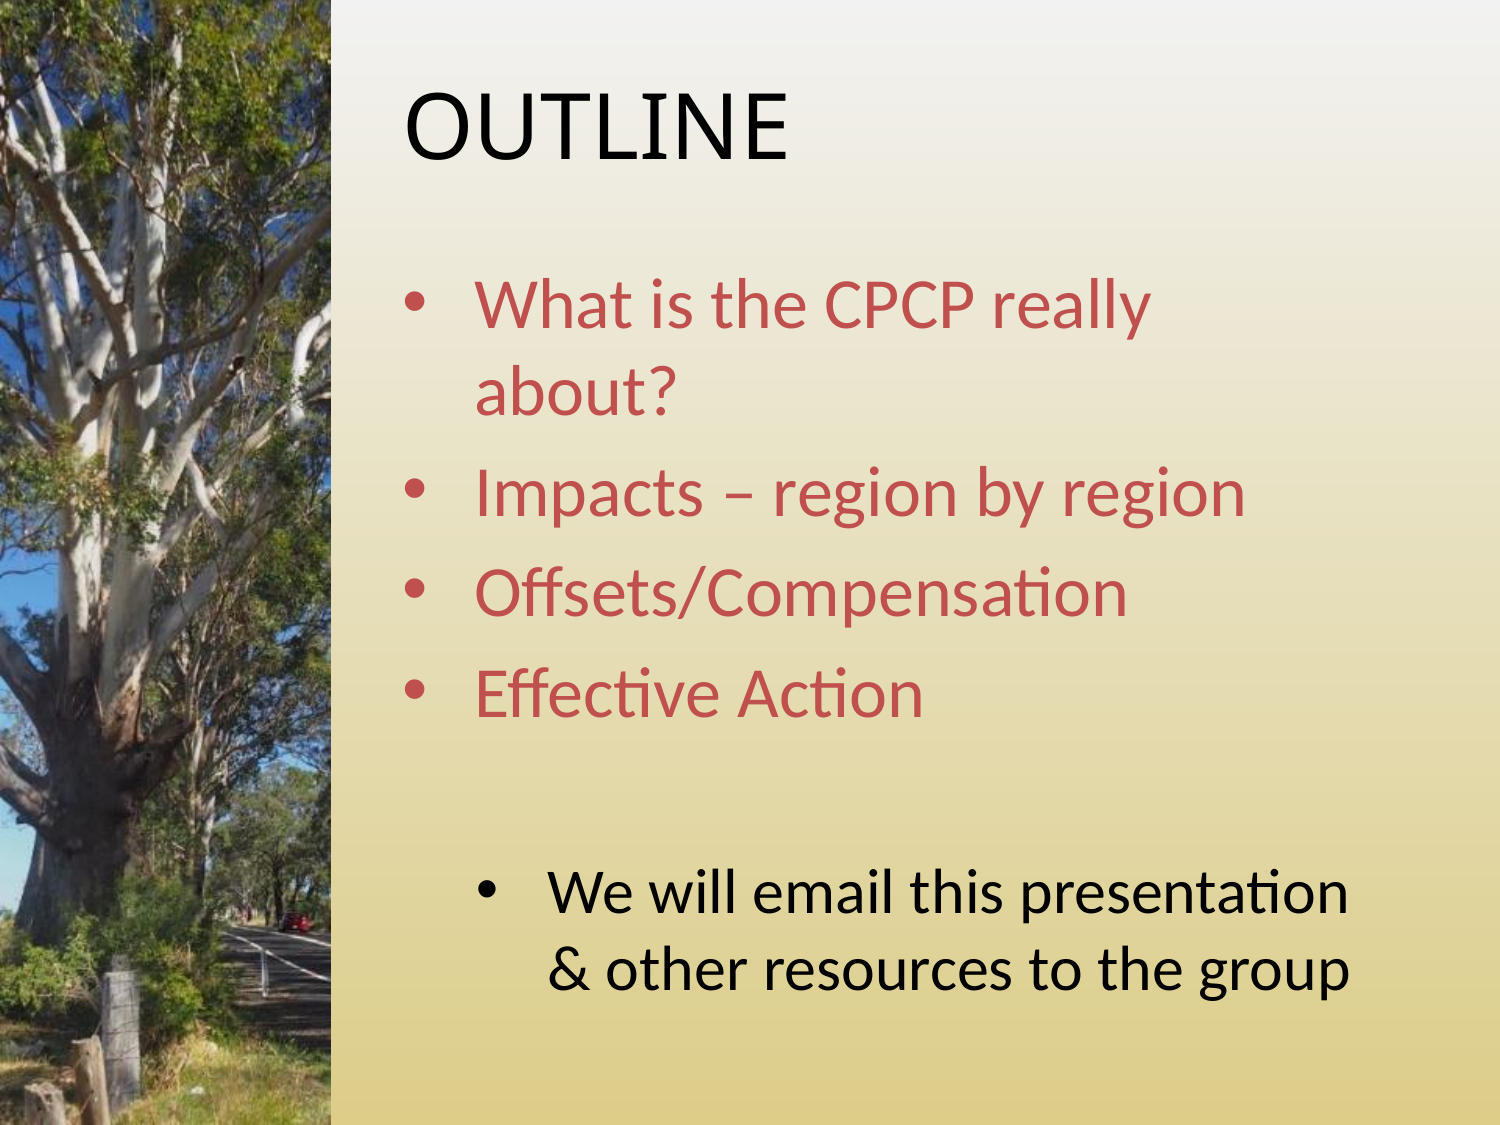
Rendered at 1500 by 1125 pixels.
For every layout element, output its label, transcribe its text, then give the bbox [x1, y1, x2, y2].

list What is the CPCP really about? Impacts – region by region Offsets/Compensation Effective Action We will email this presentation & other resources to the group [387, 249, 1388, 619]
title OUTLINE [387, 45, 1388, 201]
picture [0, 0, 1500, 1125]
